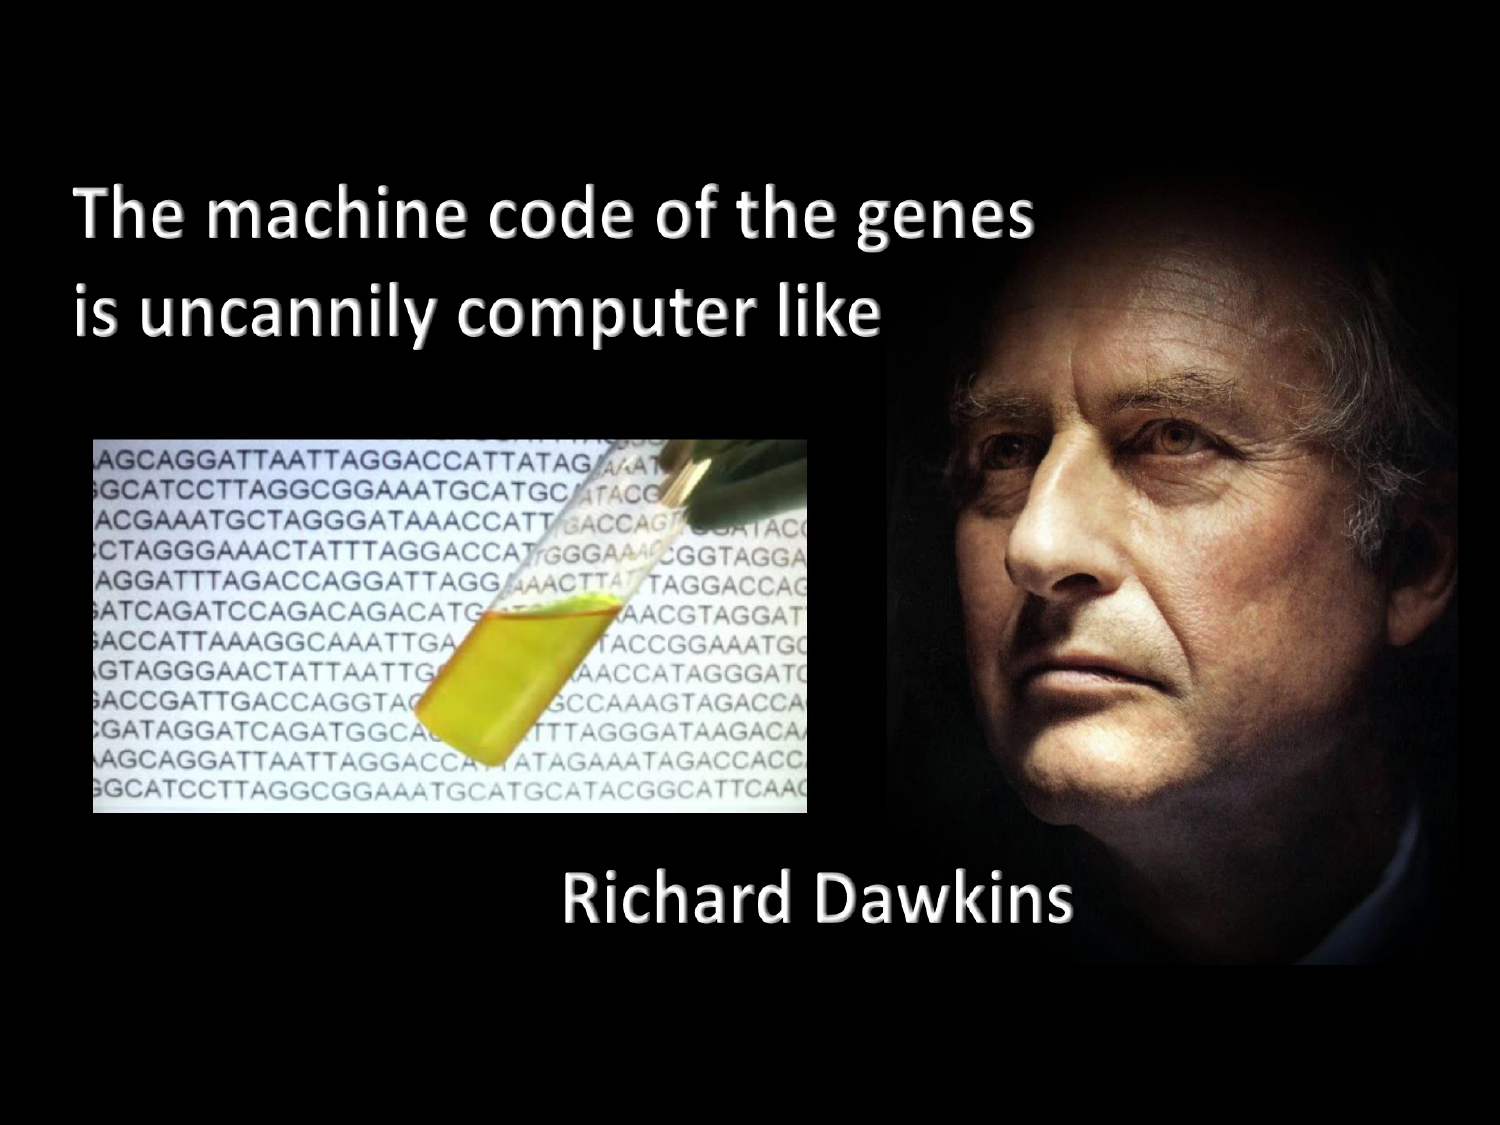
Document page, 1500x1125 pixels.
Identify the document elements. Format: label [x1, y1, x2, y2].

picture [38, 150, 1463, 965]
